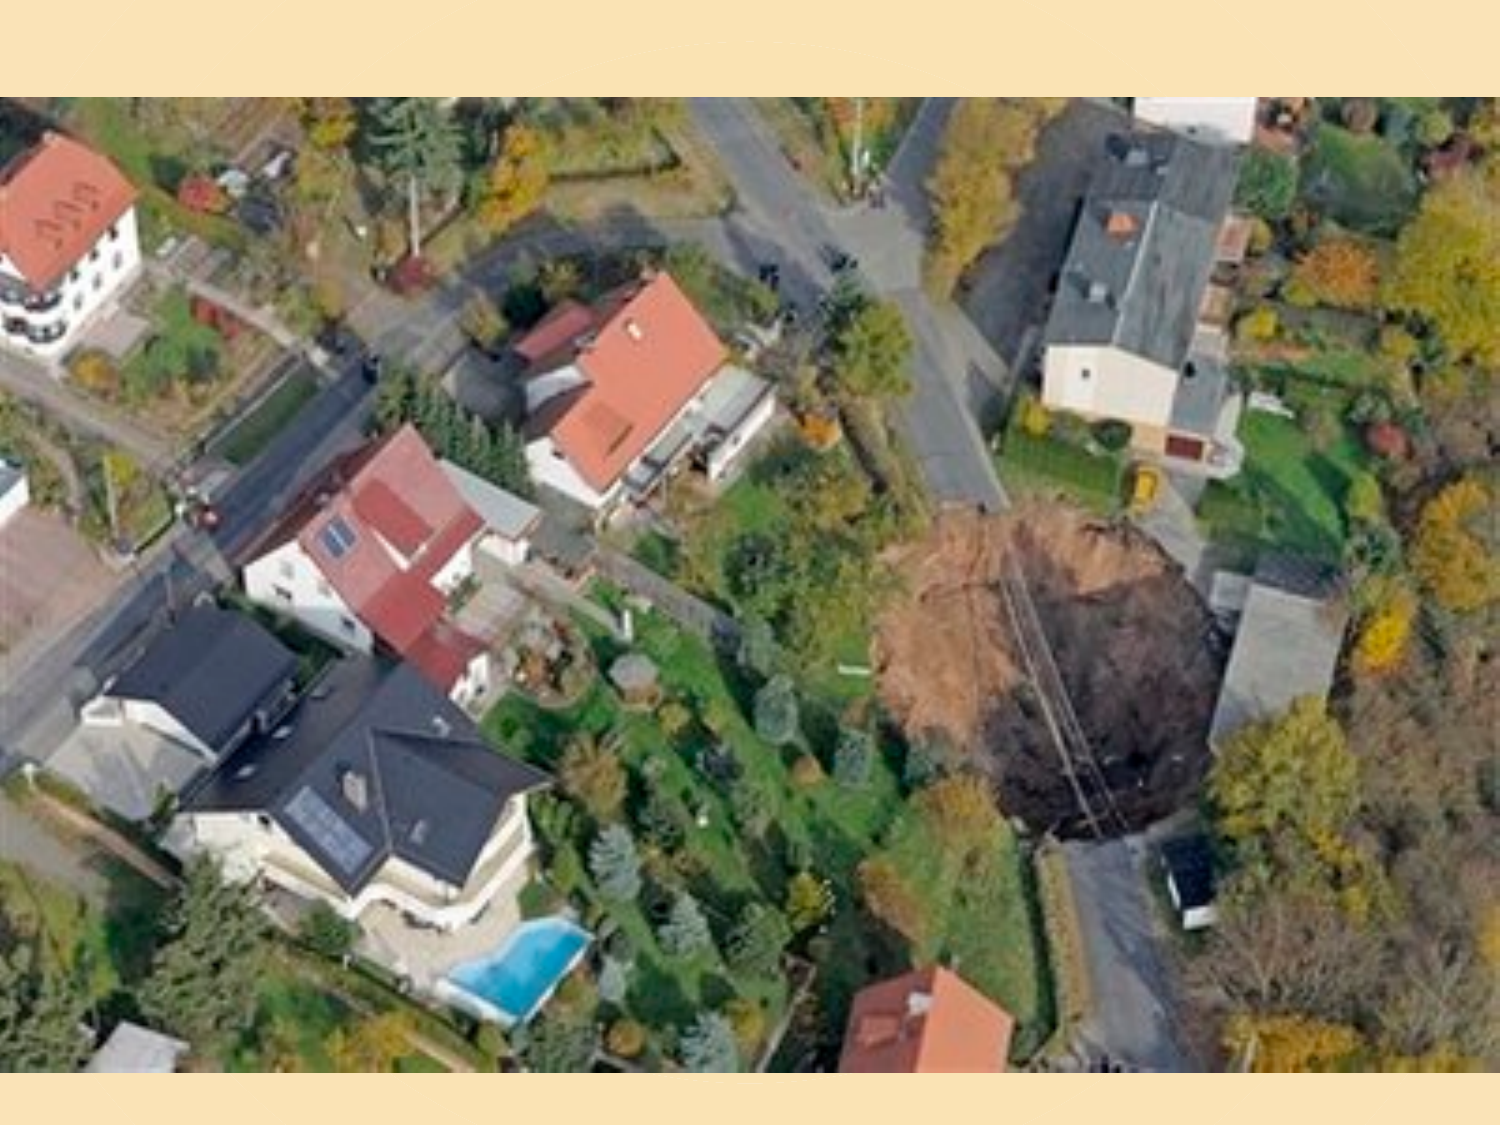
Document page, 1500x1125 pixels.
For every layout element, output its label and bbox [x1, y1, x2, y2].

picture [0, 97, 1500, 1073]
